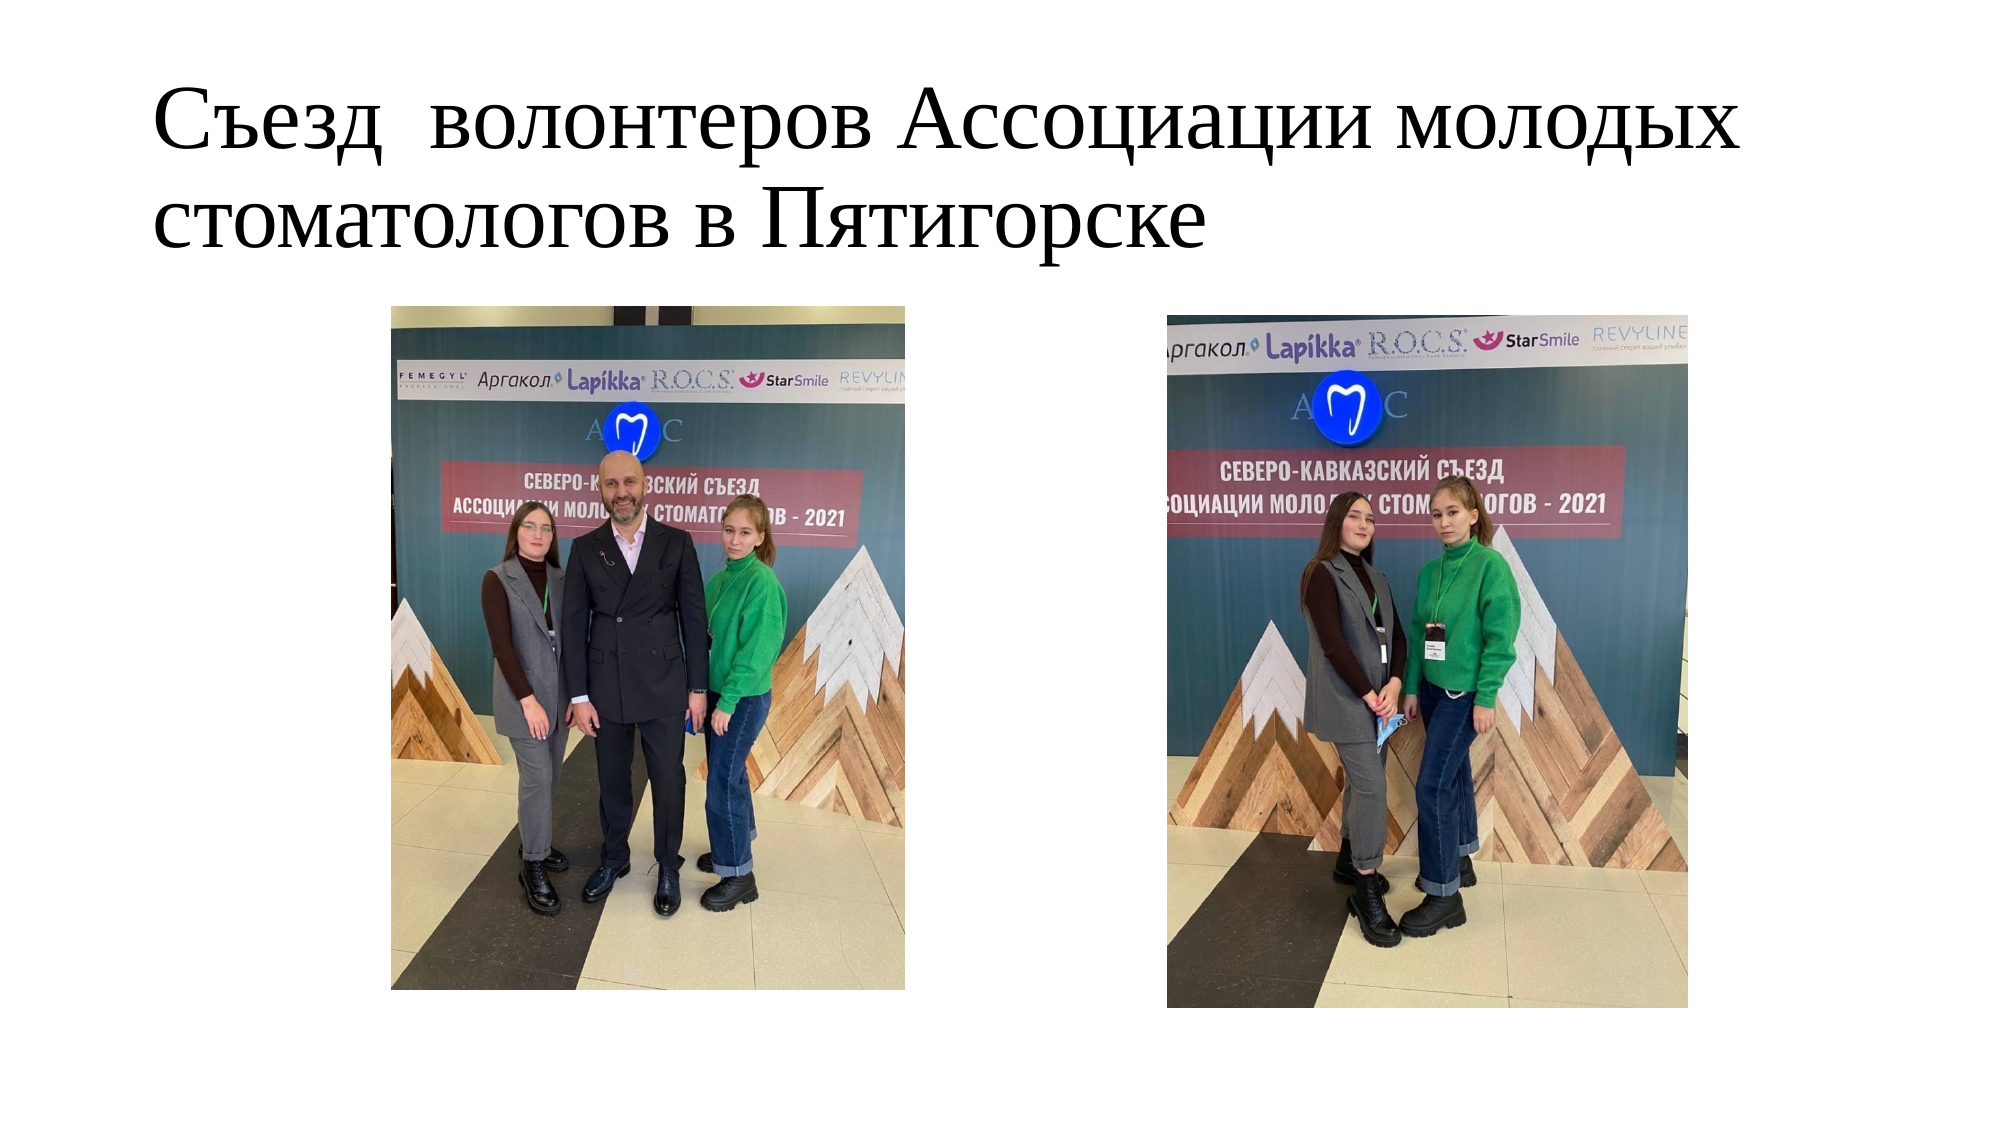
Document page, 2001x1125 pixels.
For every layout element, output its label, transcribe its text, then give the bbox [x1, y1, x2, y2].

picture [391, 306, 905, 990]
title Съезд волонтеров Ассоциации молодых стоматологов в Пятигорске [137, 59, 1863, 278]
picture [1167, 315, 1688, 1008]
